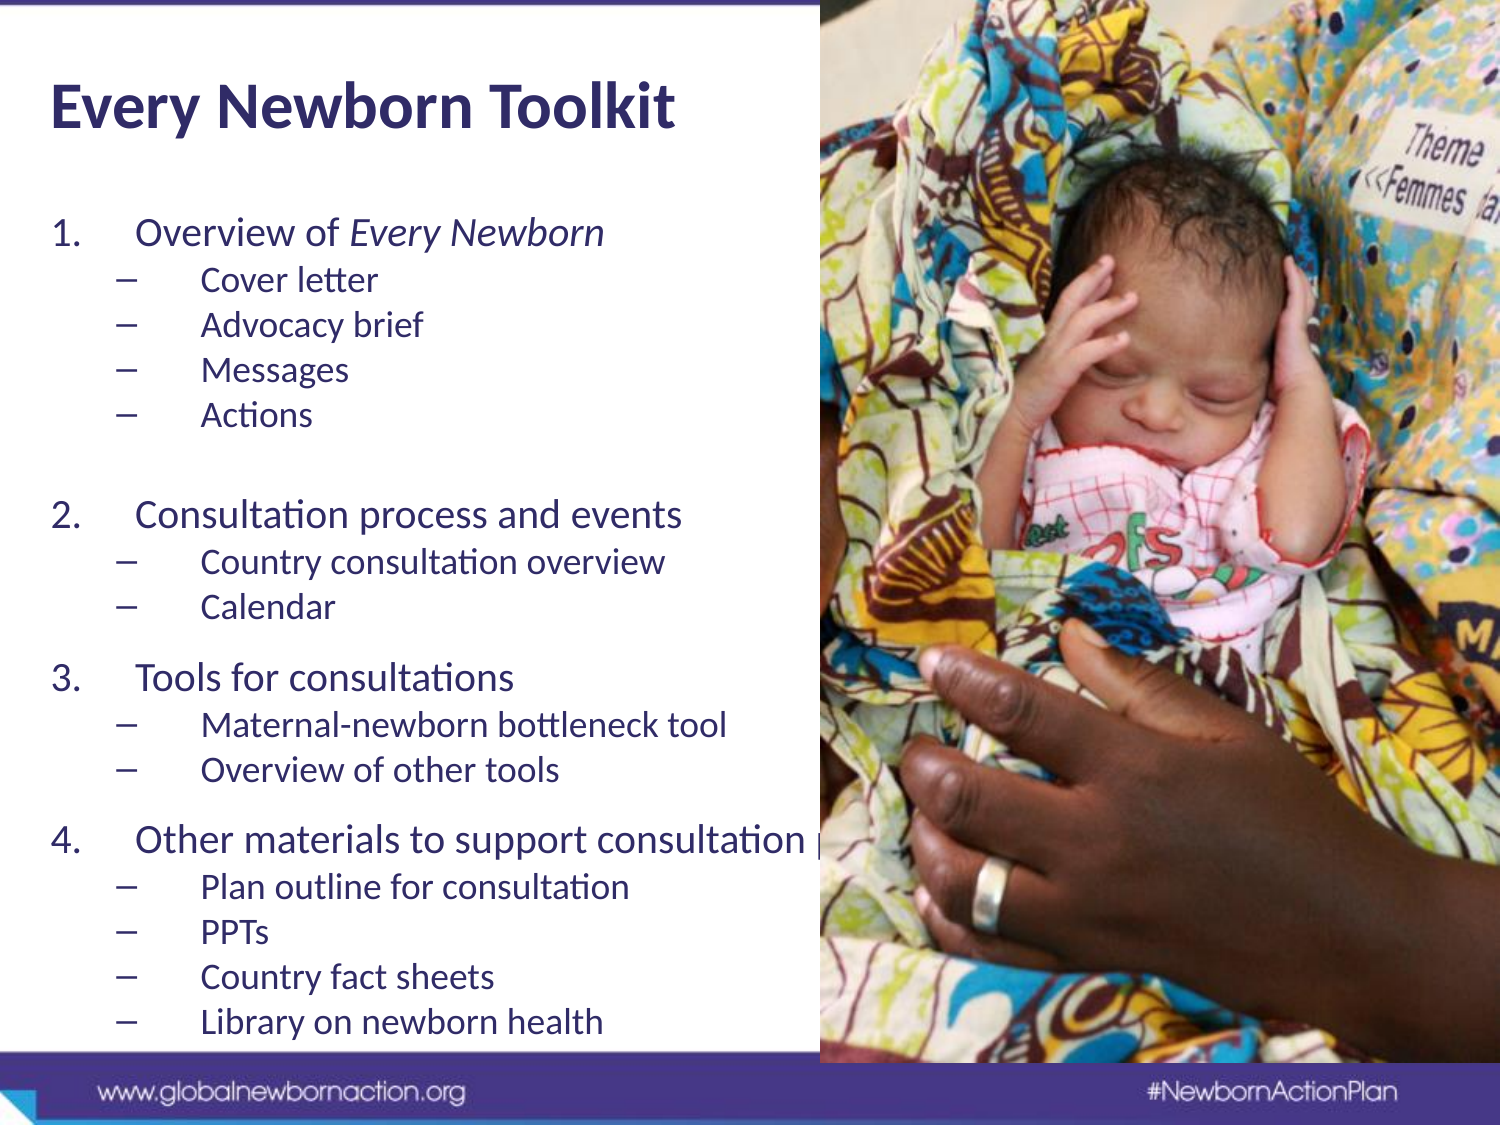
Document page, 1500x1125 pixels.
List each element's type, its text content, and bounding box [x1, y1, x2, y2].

list Overview of Every Newborn Cover letter Advocacy brief Messages Actions Consultation process and events Country consultation overview Calendar Tools for consultations Maternal-newborn bottleneck tool Overview of other tools Other materials to support consultation process Plan outline for consultation PPTs Country fact sheets Library on newborn health [35, 197, 814, 1034]
text_box Every Newborn Toolkit [35, 42, 814, 161]
picture [0, 0, 1500, 1125]
